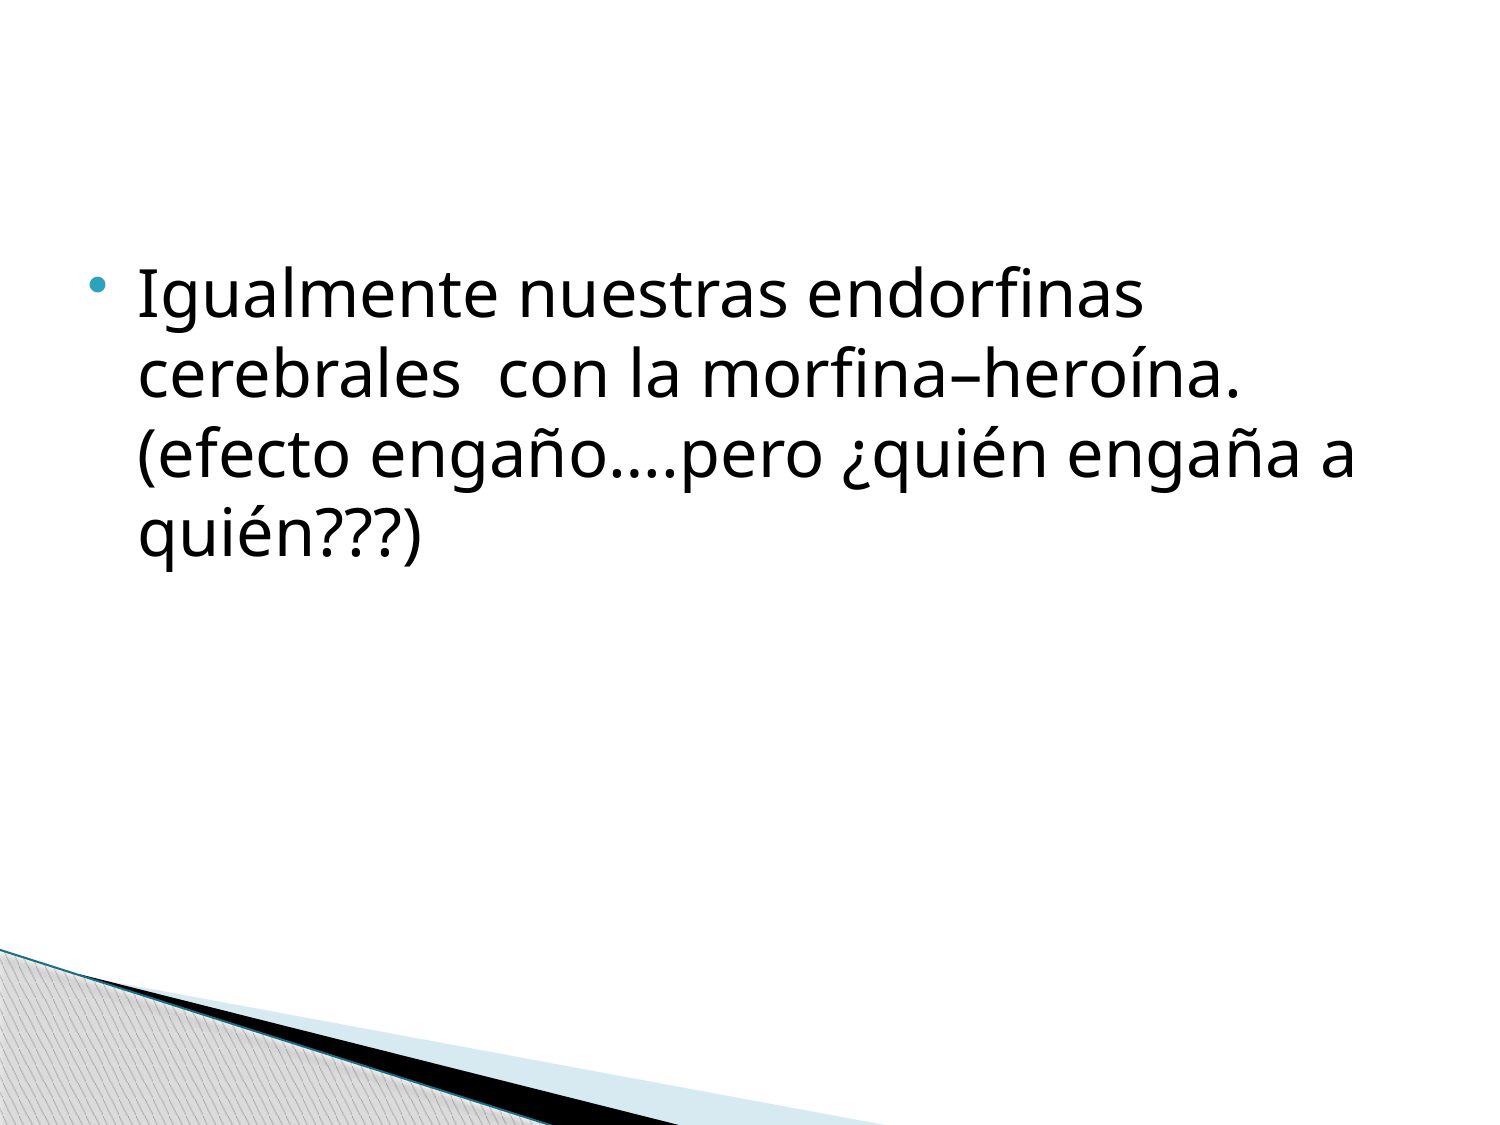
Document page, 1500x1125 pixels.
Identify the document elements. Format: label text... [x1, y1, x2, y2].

list Igualmente nuestras endorfinas cerebrales con la morfina–heroína. (efecto engaño….pero ¿quién engaña a quién???) [75, 243, 1425, 986]
